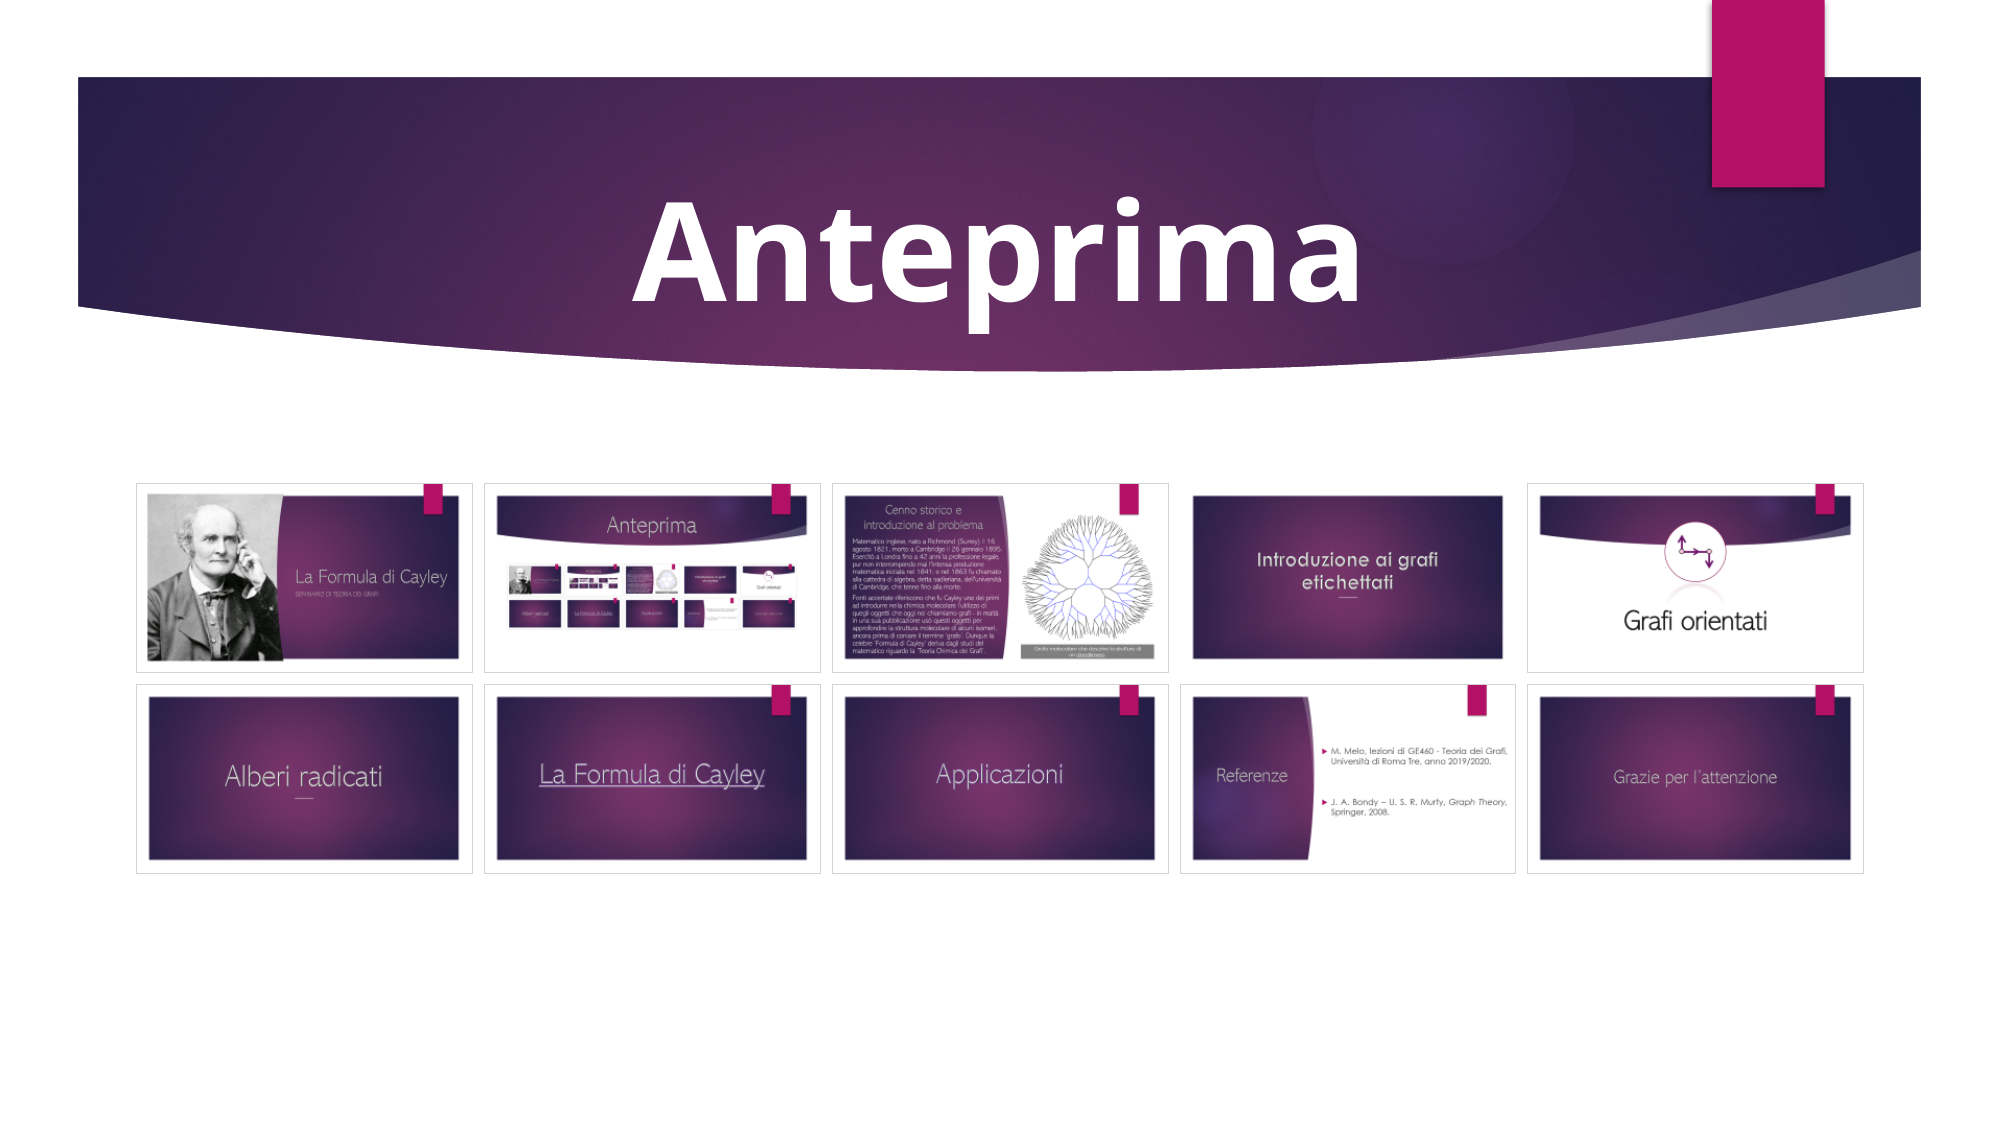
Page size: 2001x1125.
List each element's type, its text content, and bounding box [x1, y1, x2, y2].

picture [1181, 685, 1515, 873]
picture [485, 685, 820, 873]
picture [833, 484, 1168, 672]
picture [485, 484, 820, 672]
title Anteprima [137, 137, 1863, 355]
picture [833, 685, 1168, 873]
picture [1528, 484, 1863, 672]
picture [137, 484, 472, 672]
picture [137, 685, 472, 873]
picture [1528, 685, 1863, 873]
picture [1180, 483, 1516, 672]
